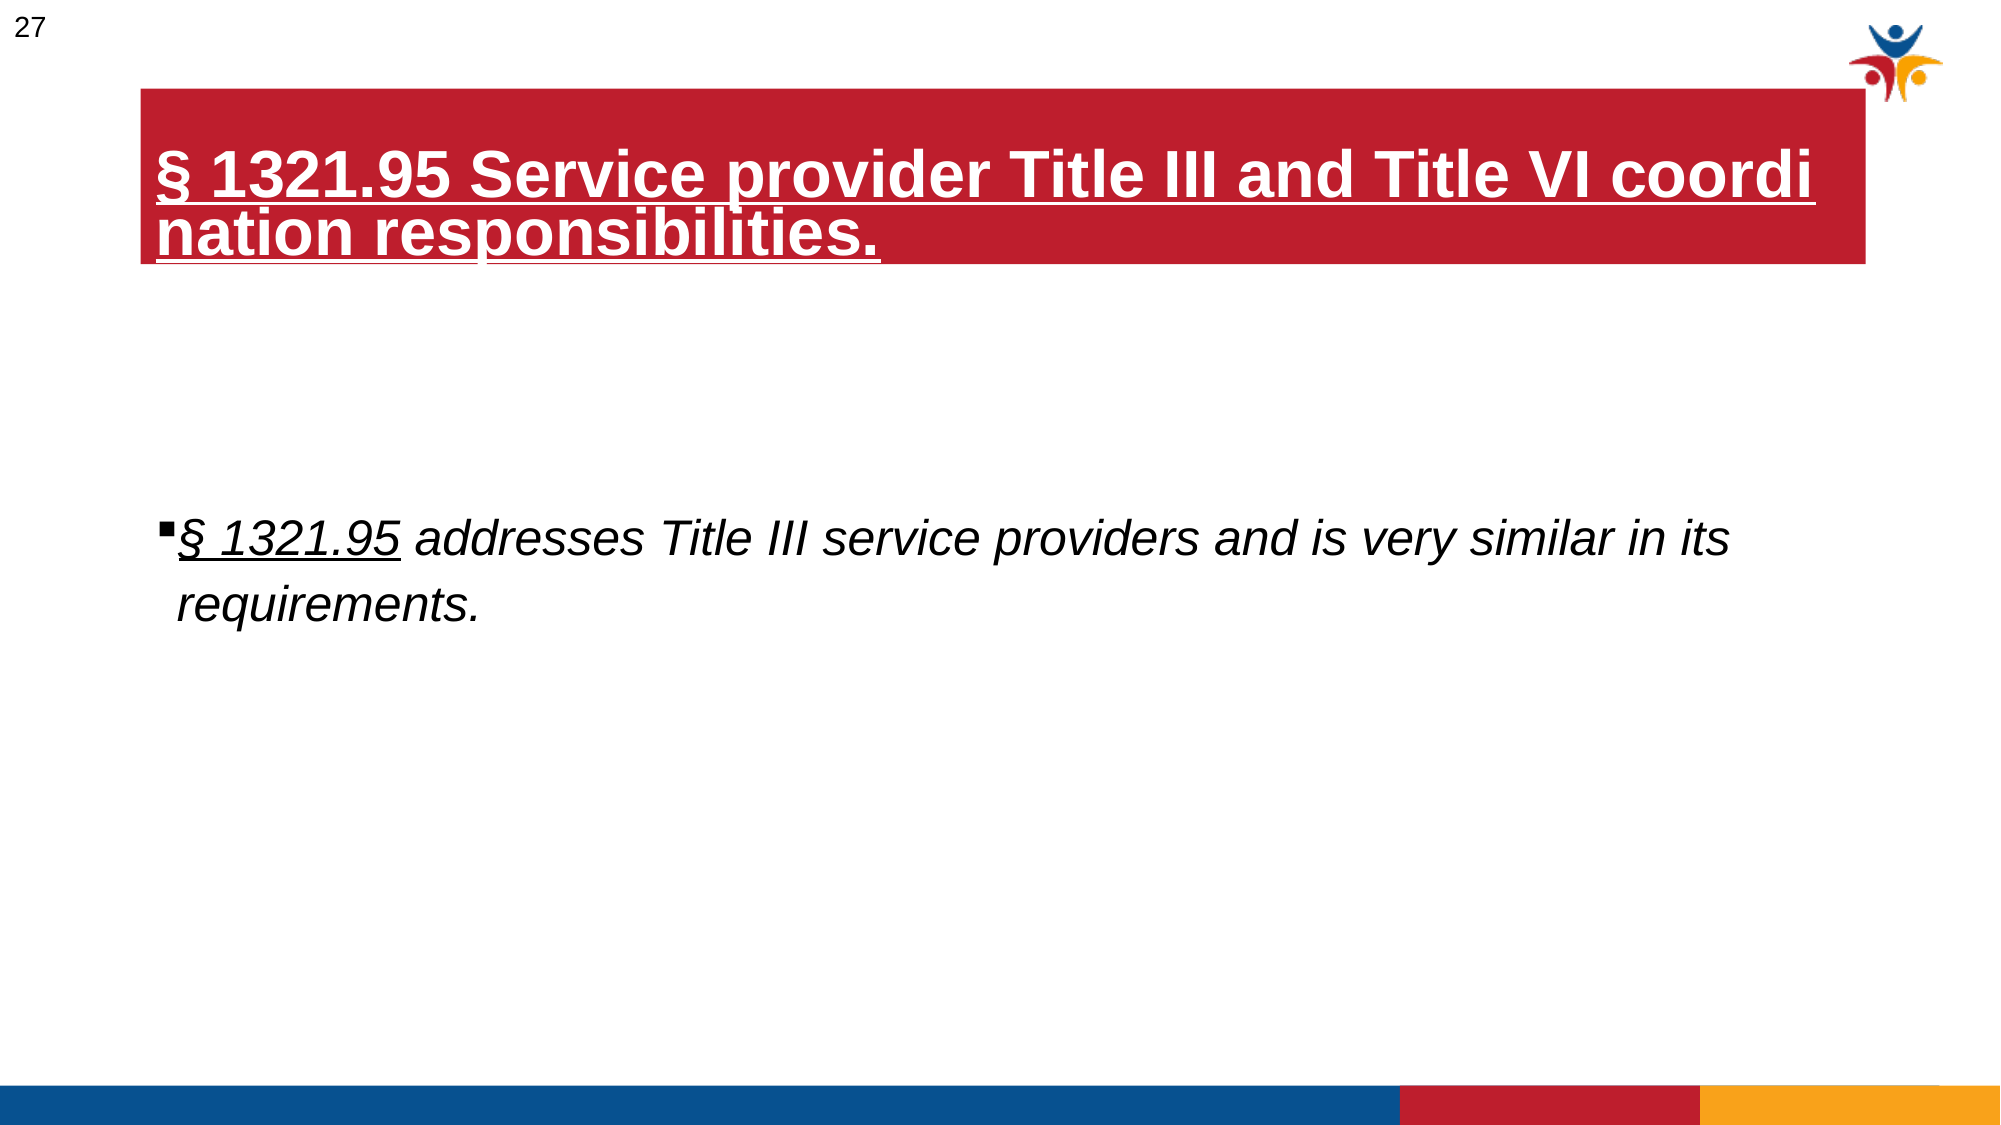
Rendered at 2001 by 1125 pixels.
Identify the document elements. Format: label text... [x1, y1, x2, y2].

slide_number 27 [0, 0, 80, 45]
list § 1321.95 addresses Title III service providers and is very similar in its requirements. [140, 491, 1859, 1037]
picture [1849, 25, 1943, 102]
title § 1321.95 Service provider Title III and Title VI coordination responsibilities. [140, 88, 1866, 265]
